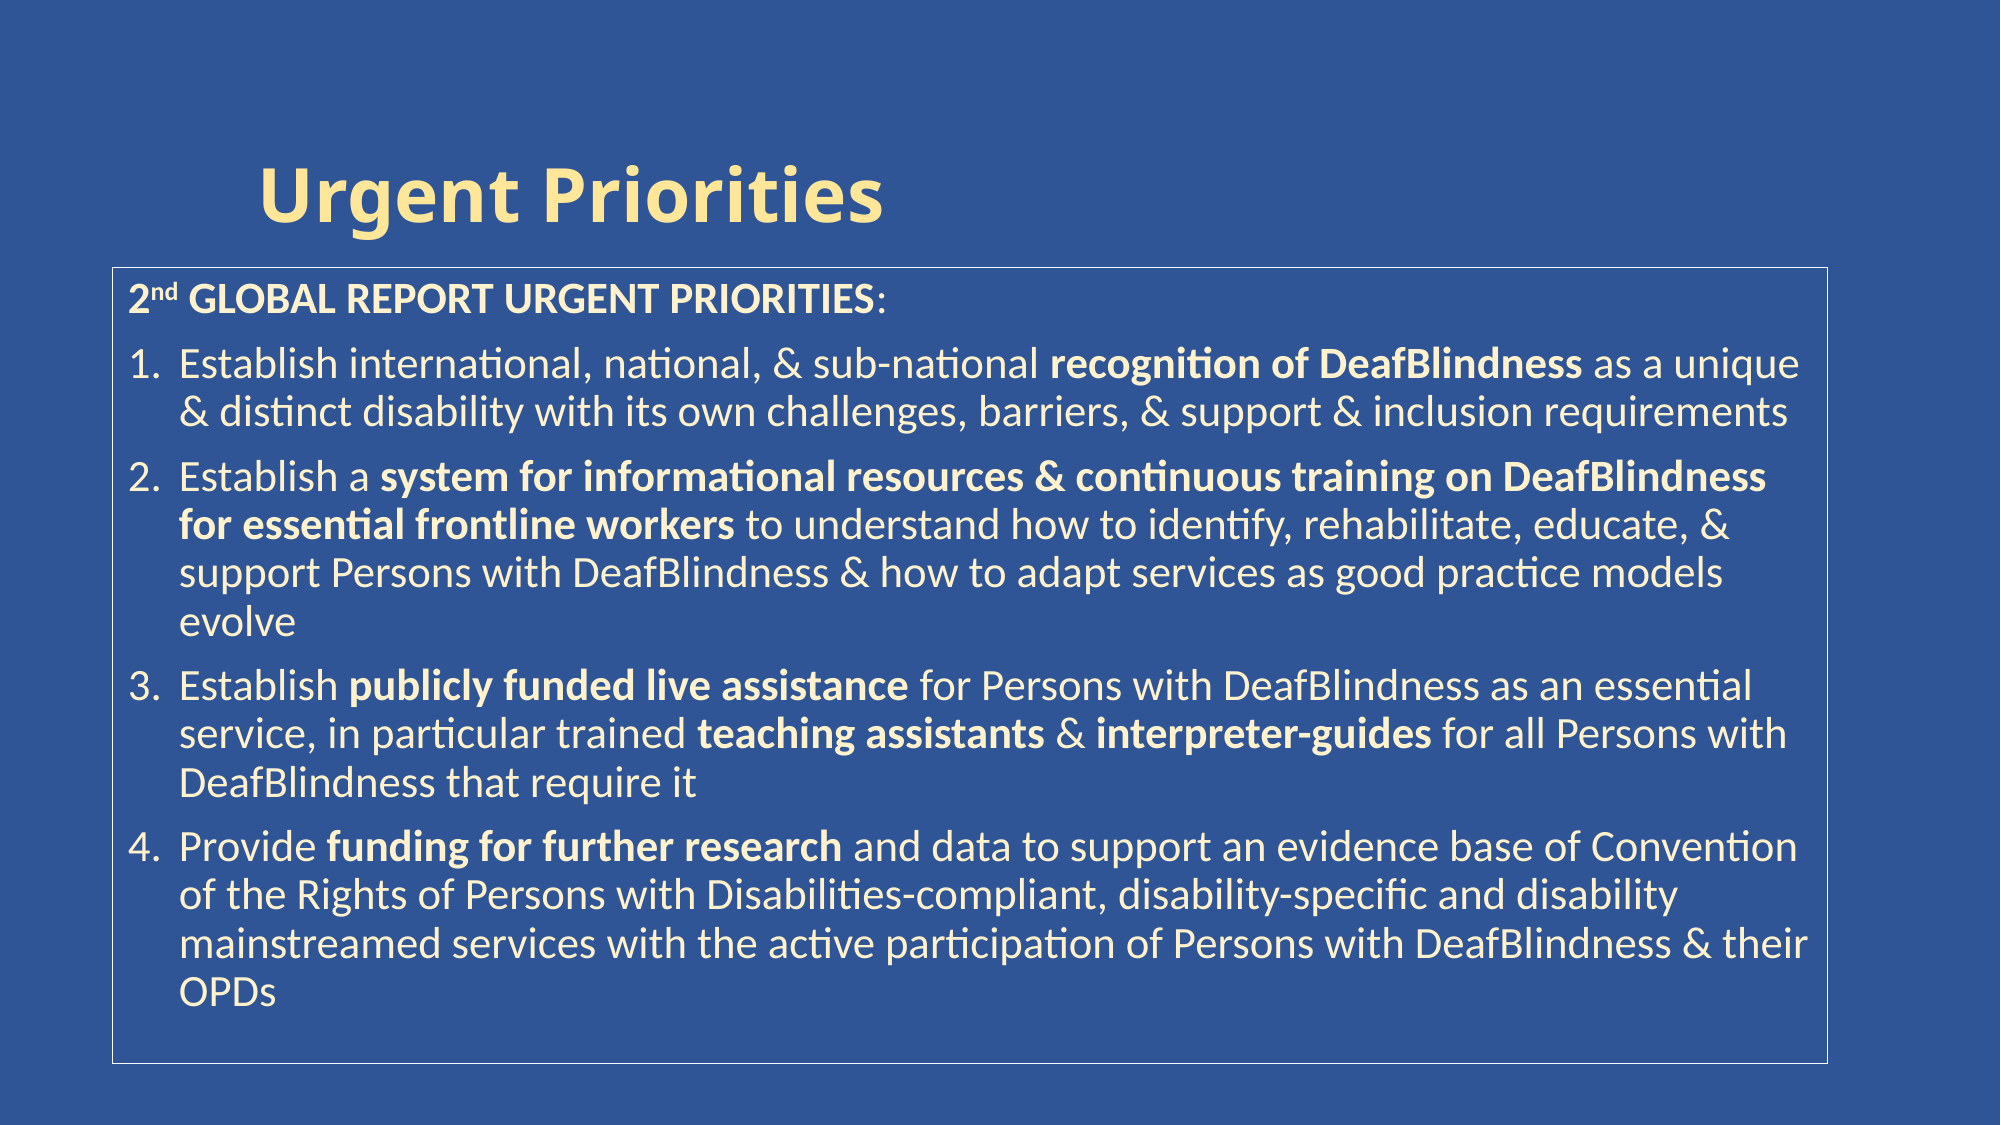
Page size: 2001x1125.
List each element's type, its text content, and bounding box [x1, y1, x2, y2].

title Urgent Priorities [242, 125, 1758, 267]
list 2nd GLOBAL REPORT URGENT PRIORITIES: Establish international, national, & sub-national recognition of DeafBlindness as a unique & distinct disability with its own challenges, barriers, & support & inclusion requirements Establish a system for informational resources & continuous training on DeafBlindness for essential frontline workers to understand how to identify, rehabilitate, educate, & support Persons with DeafBlindness & how to adapt services as good practice models evolve Establish publicly funded live assistance for Persons with DeafBlindness as an essential service, in particular trained teaching assistants & interpreter-guides for all Persons with DeafBlindness that require it Provide funding for further research and data to support an evidence base of Convention of the Rights of Persons with Disabilities-compliant, disability-specific and disability mainstreamed services with the active participation of Persons with DeafBlindness & their OPDs [112, 267, 1828, 1064]
